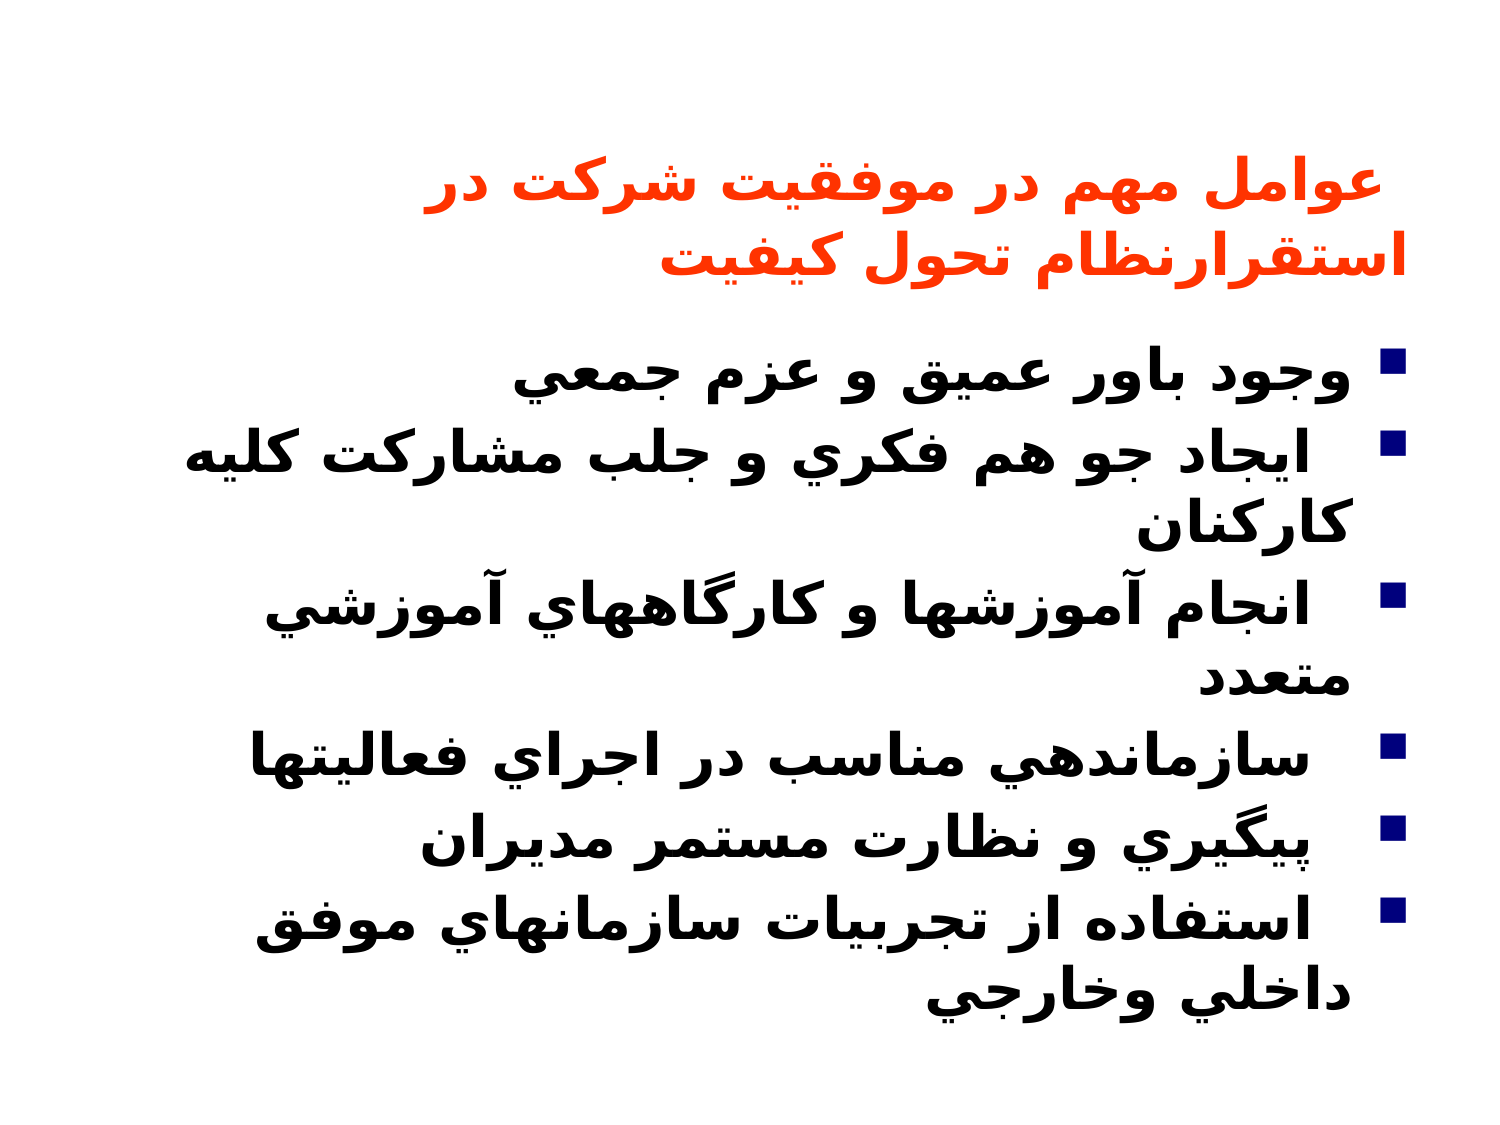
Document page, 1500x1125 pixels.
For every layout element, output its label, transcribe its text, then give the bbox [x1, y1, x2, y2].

title عوامل مهم در موفقيت شركت در استقرارنظام تحول كيفيت [75, 75, 1425, 300]
list وجود باور عميق و عزم جمعي ايجاد جو هم فكري و جلب مشاركت كليه كاركنان انجام آموزشها و كارگاههاي آموزشي متعدد سازماندهي مناسب در اجراي فعاليتها پيگيري و نظارت مستمر مديران استفاده از تجربيات سازمانهاي موفق داخلي وخارجي [75, 324, 1425, 963]
